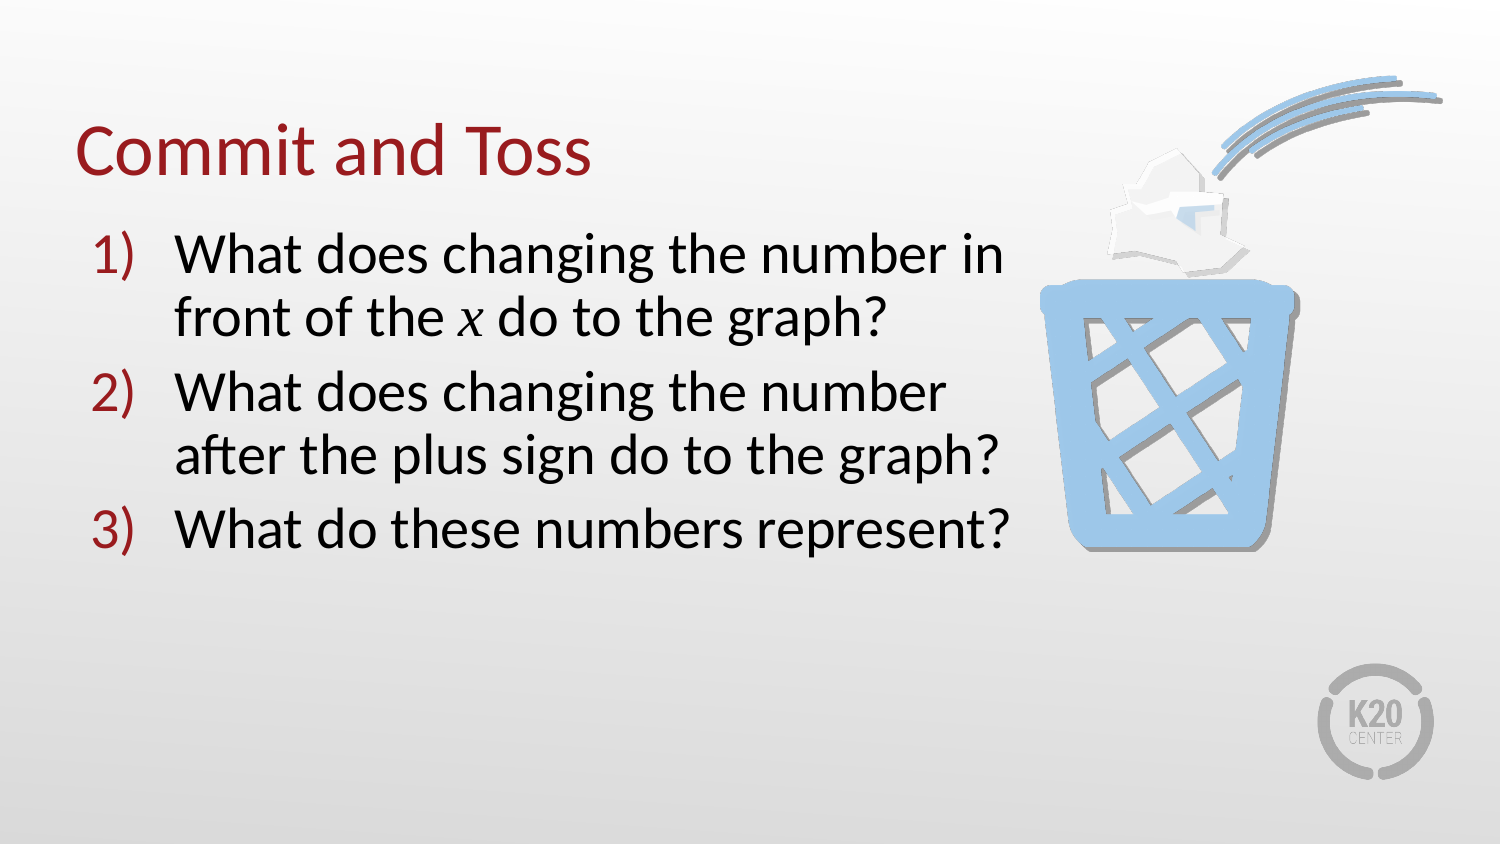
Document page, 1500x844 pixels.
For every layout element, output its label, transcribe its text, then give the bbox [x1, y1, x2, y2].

title Commit and Toss [75, 49, 1425, 191]
picture [1039, 74, 1444, 552]
list What does changing the number in front of the x do to the graph? What does changing the number after the plus sign do to the graph? What do these numbers represent? [75, 216, 1035, 782]
